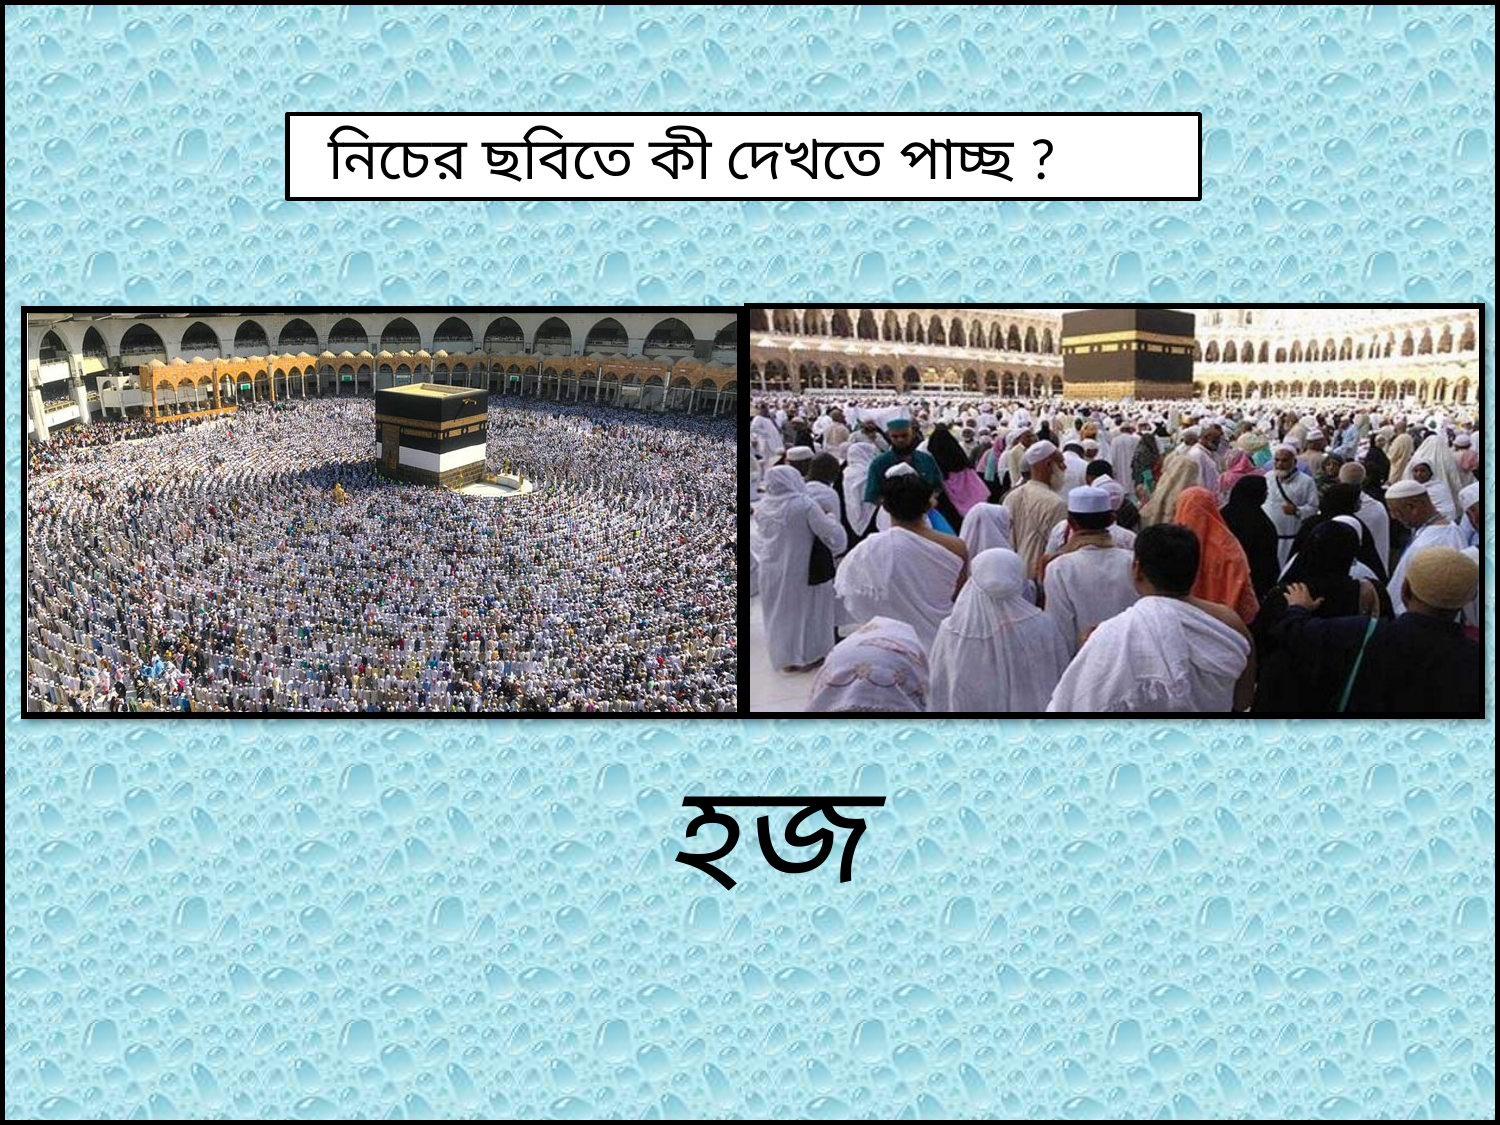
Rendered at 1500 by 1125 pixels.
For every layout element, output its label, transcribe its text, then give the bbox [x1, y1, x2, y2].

text_box [0, 0, 1500, 1125]
picture [27, 312, 738, 713]
text_box হজ [362, 737, 1200, 918]
picture [749, 309, 1480, 713]
text_box নিচের ছবিতে কী দেখতে পাচ্ছ ? [285, 112, 1202, 201]
